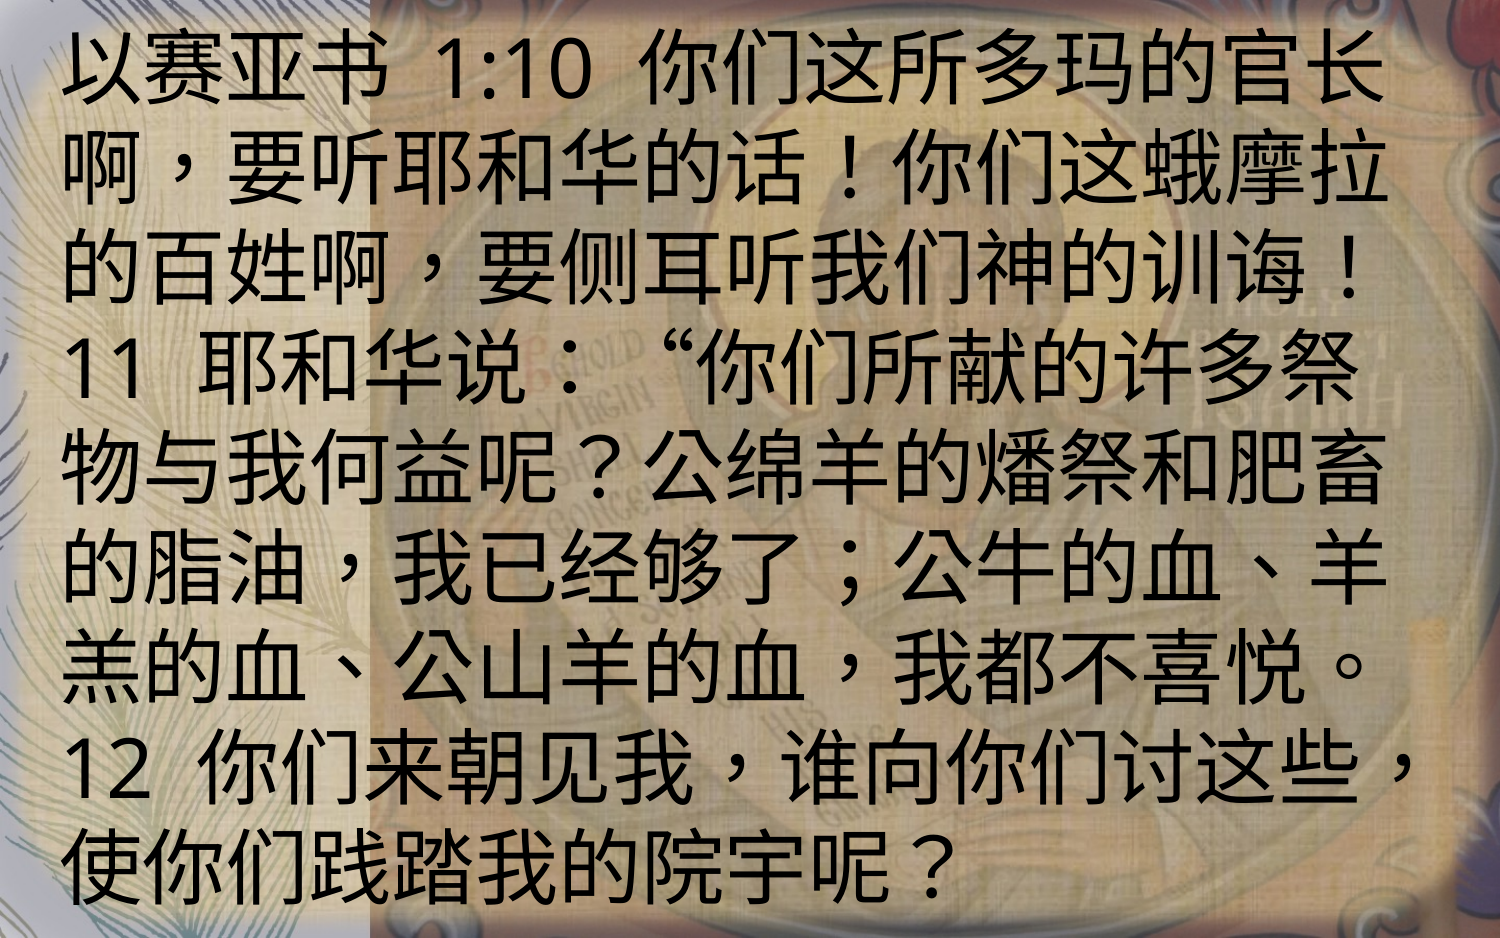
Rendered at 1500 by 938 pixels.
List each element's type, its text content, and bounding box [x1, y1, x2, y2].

text_box 以赛亚书 1:10 你们这所多玛的官长啊，要听耶和华的话！你们这蛾摩拉的百姓啊，要侧耳听我们神的训诲！ 11 耶和华说：“你们所献的许多祭物与我何益呢？公绵羊的燔祭和肥畜的脂油，我已经够了；公牛的血、羊羔的血、公山羊的血，我都不喜悦。 12 你们来朝见我，谁向你们讨这些，使你们践踏我的院宇呢？ [44, 8, 1434, 923]
picture [0, 0, 1500, 938]
